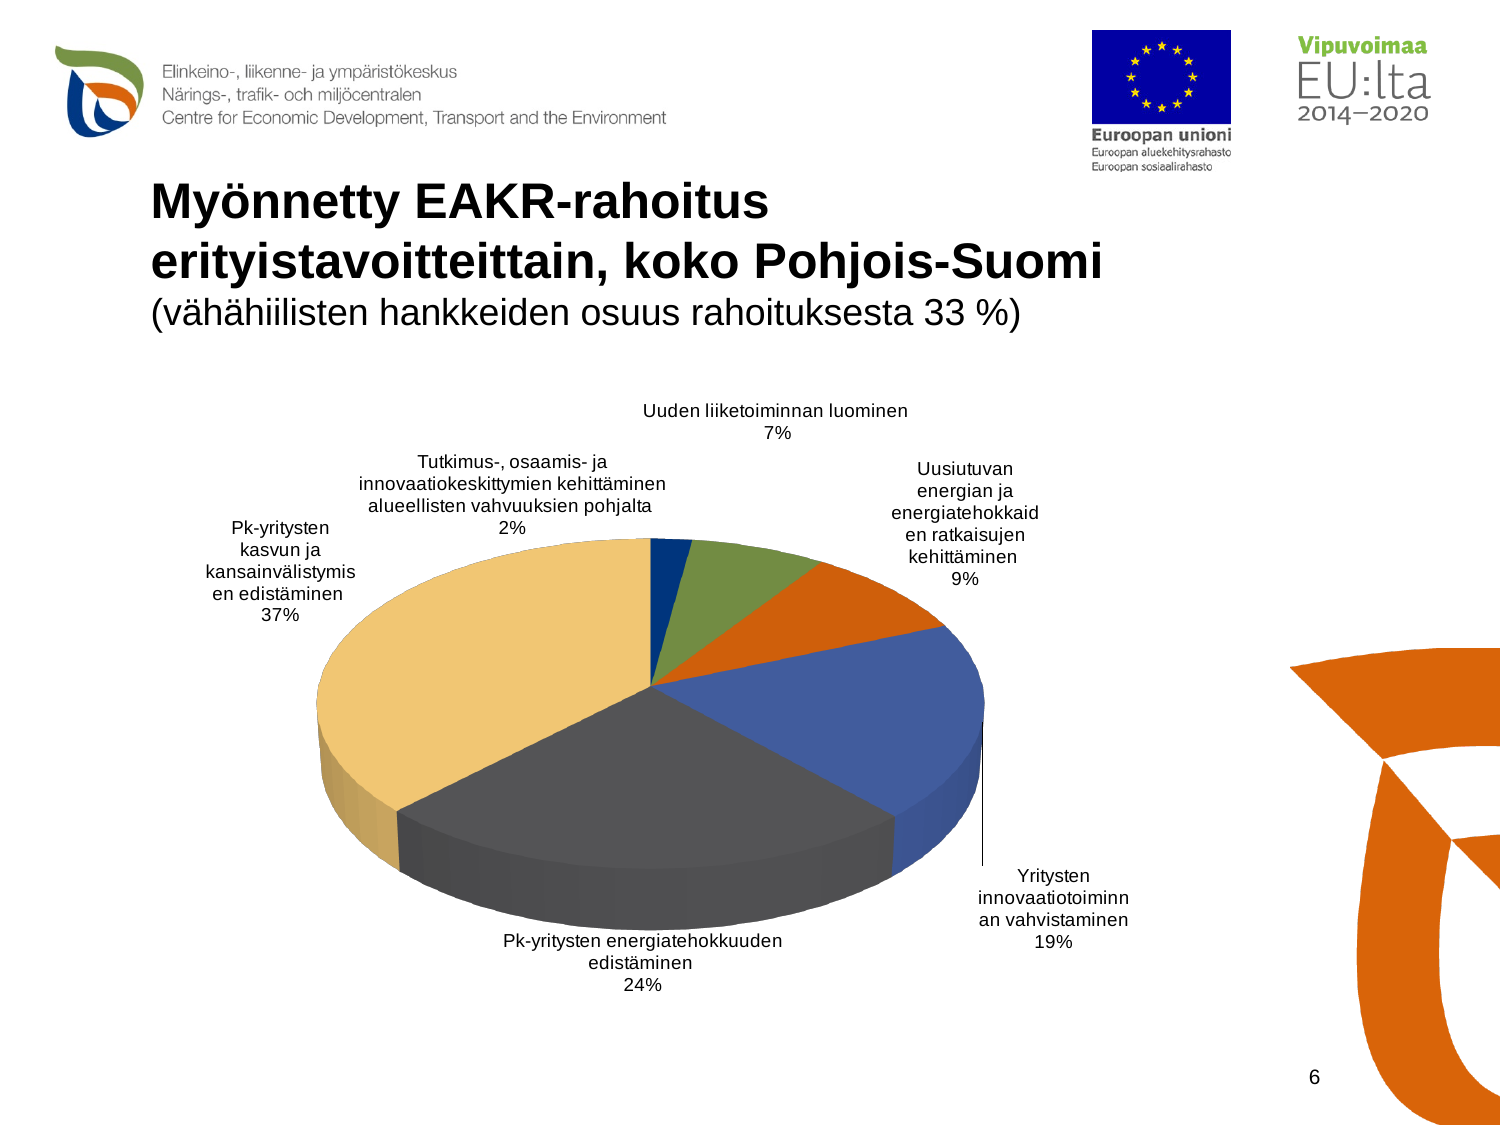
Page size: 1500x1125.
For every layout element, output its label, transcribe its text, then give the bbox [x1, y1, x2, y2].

picture [1092, 30, 1232, 172]
picture [29, 19, 695, 161]
picture [1281, 18, 1448, 137]
title Myönnetty EAKR-rahoitus erityistavoitteittain, koko Pohjois-Suomi (vähähiilisten hankkeiden osuus rahoituksesta 33 %) [135, 160, 1223, 315]
picture [1289, 647, 1500, 1125]
chart [129, 343, 1157, 1052]
slide_number 6 [1269, 1046, 1336, 1106]
